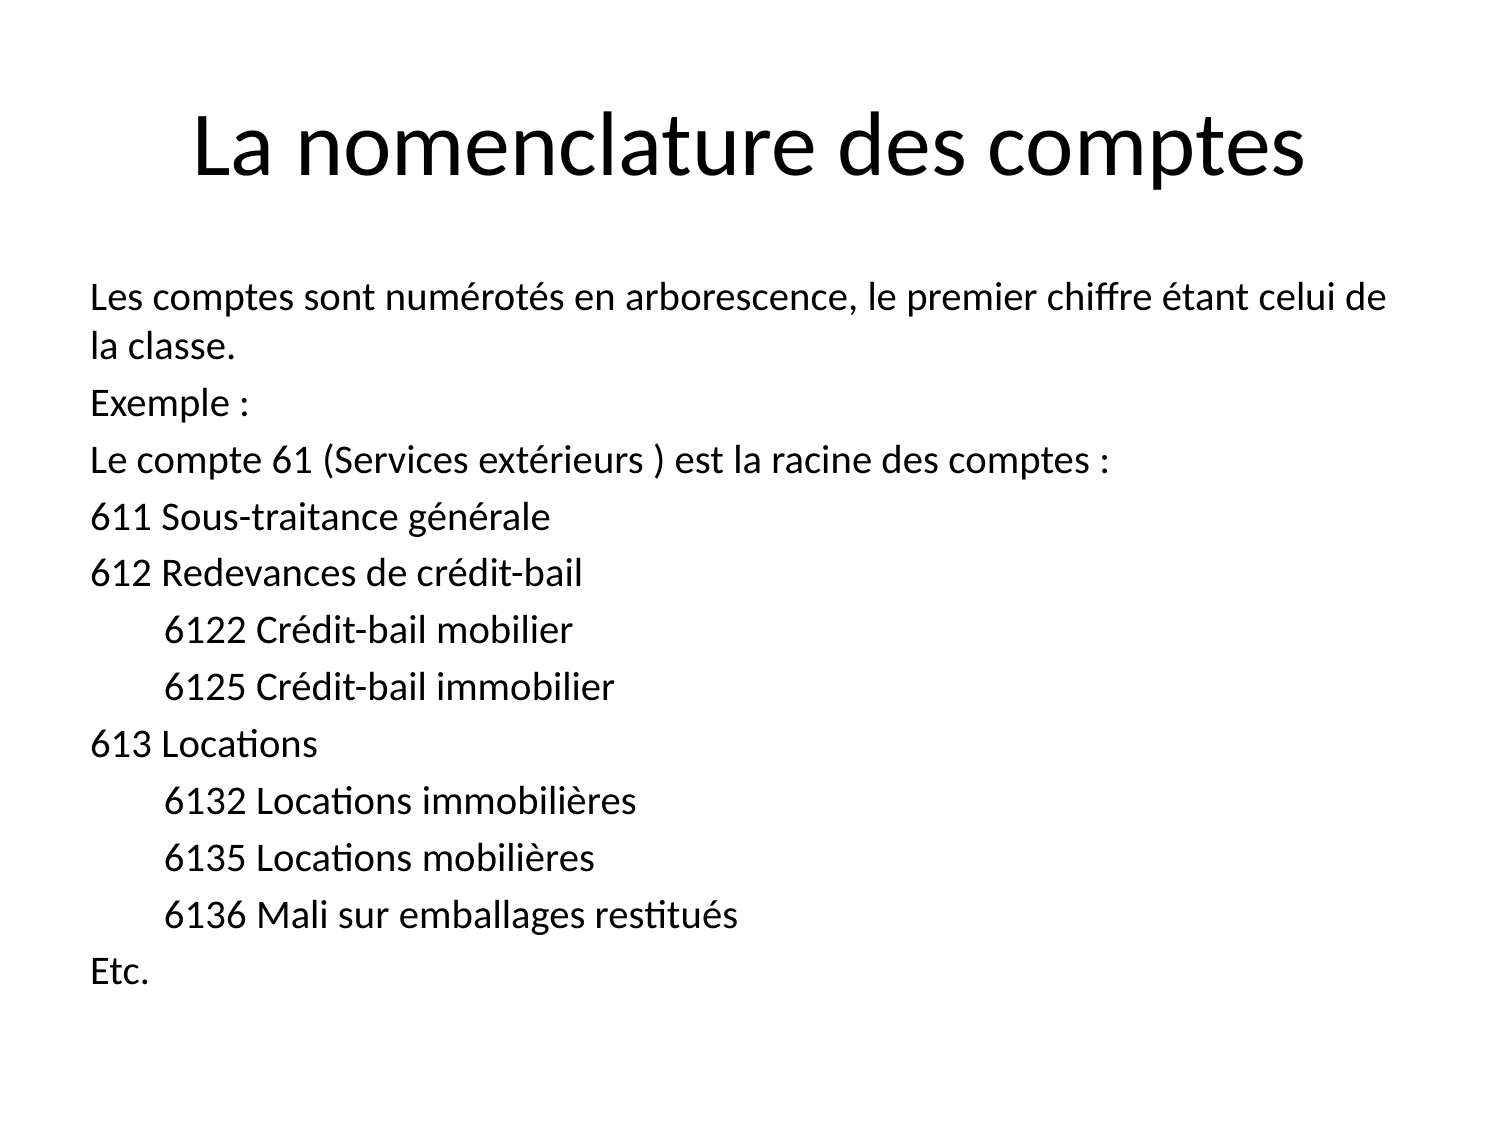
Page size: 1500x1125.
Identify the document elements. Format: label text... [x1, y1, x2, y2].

list Les comptes sont numérotés en arborescence, le premier chiffre étant celui de la classe. Exemple : Le compte 61 (Services extérieurs ) est la racine des comptes : 611 Sous-traitance générale 612 Redevances de crédit-bail 6122 Crédit-bail mobilier 6125 Crédit-bail immobilier 613 Locations 6132 Locations immobilières 6135 Locations mobilières 6136 Mali sur emballages restitués Etc. [75, 262, 1425, 1005]
title La nomenclature des comptes [75, 45, 1425, 233]
